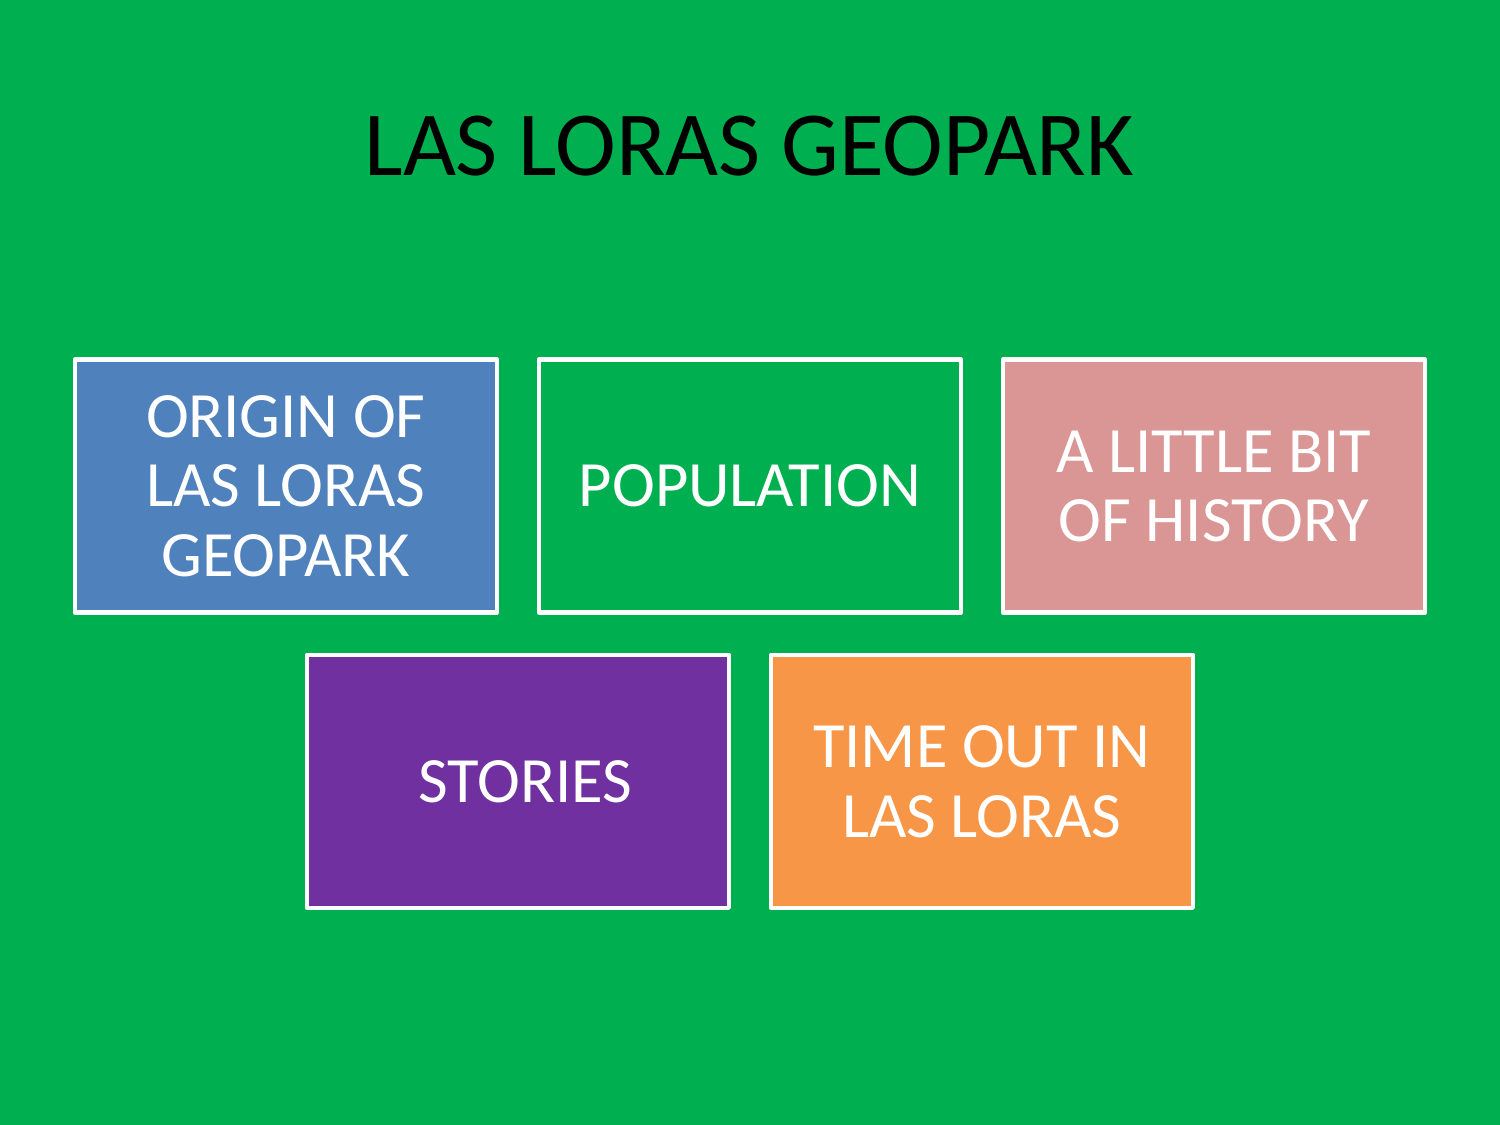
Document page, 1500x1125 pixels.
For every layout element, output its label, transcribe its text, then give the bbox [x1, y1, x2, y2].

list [74, 262, 1426, 1006]
title LAS LORAS GEOPARK [75, 45, 1425, 233]
